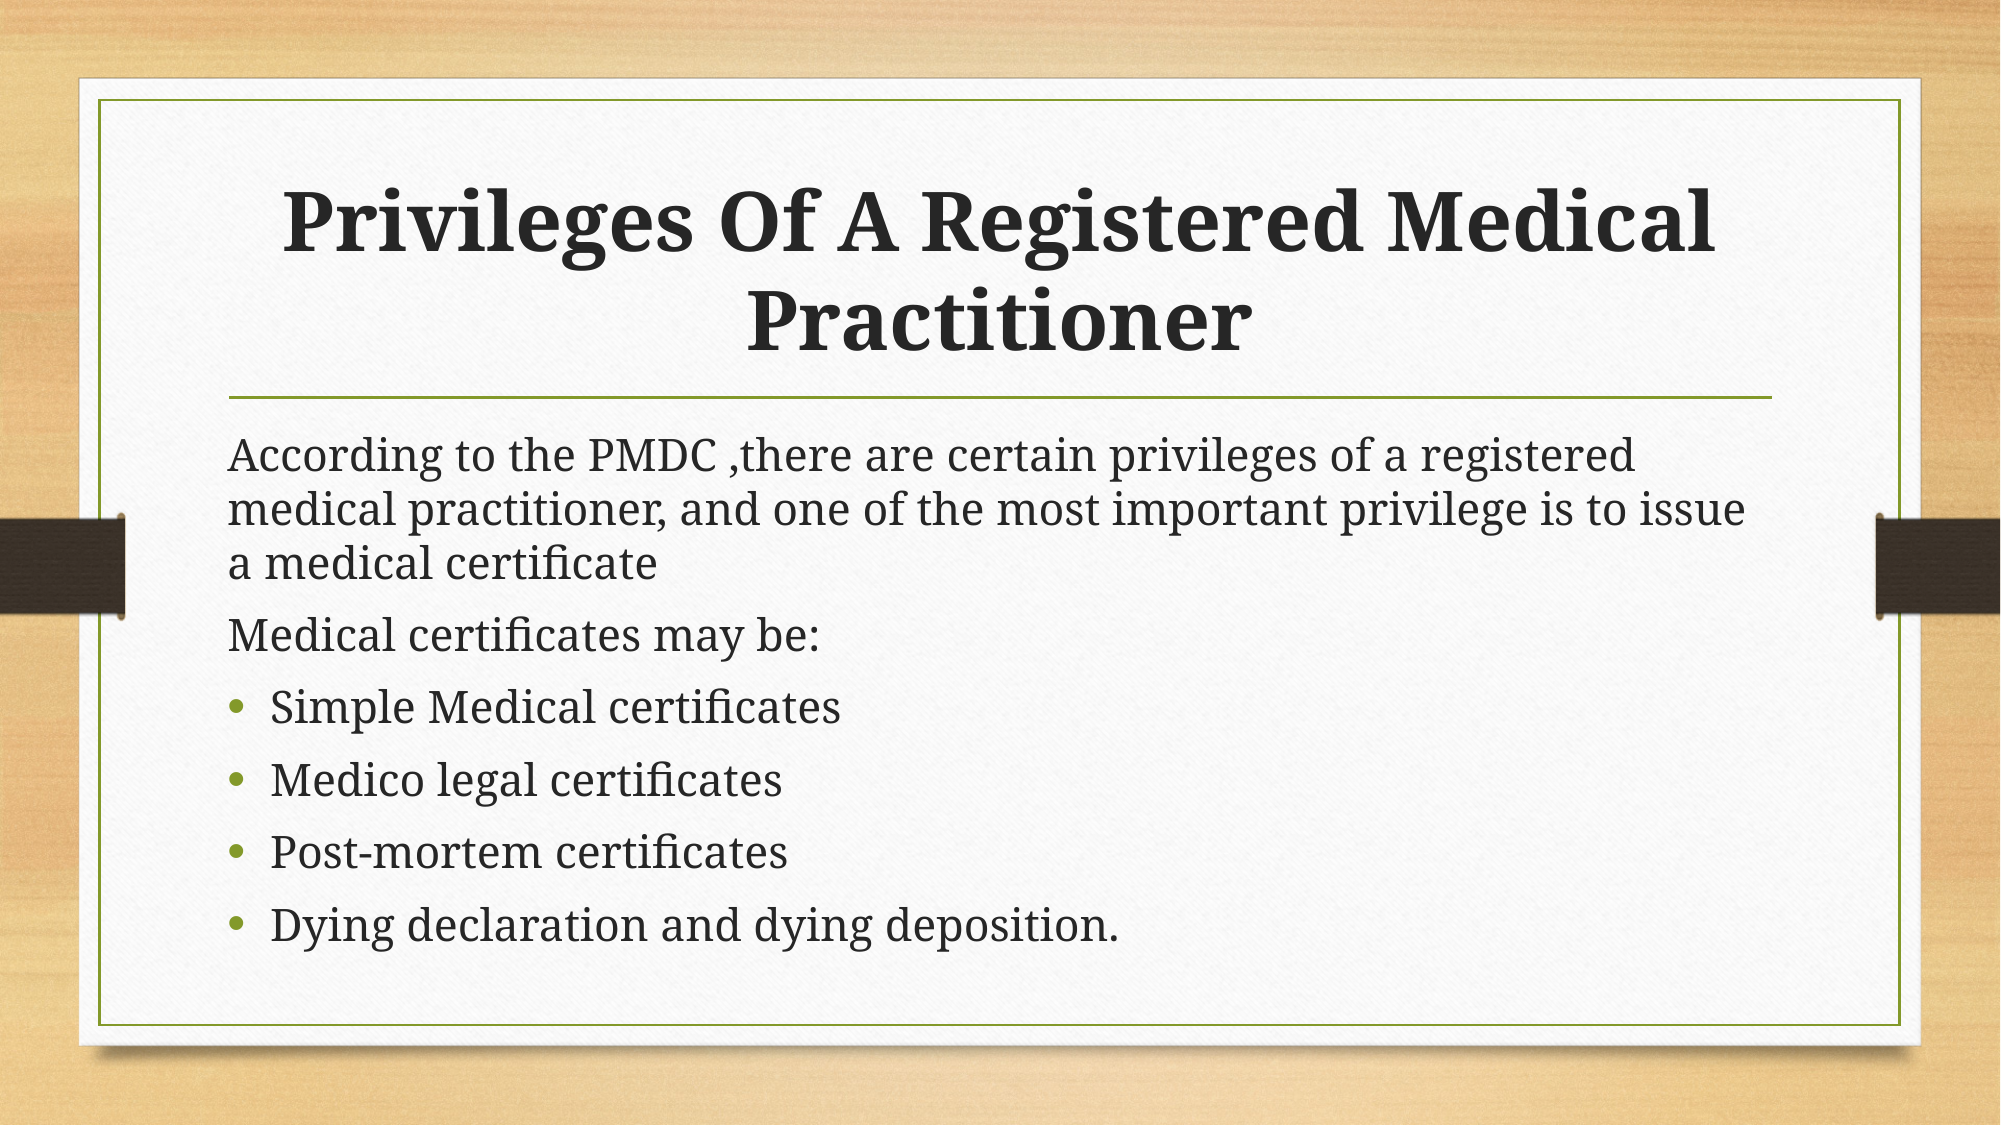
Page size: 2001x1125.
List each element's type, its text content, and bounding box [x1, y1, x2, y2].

title Privileges Of A Registered Medical Practitioner [212, 161, 1788, 375]
list According to the PMDC ,there are certain privileges of a registered medical practitioner, and one of the most important privilege is to issue a medical certificate Medical certificates may be: Simple Medical certificates Medico legal certificates Post-mortem certificates Dying declaration and dying deposition. [212, 419, 1788, 964]
picture [0, 0, 2001, 1125]
